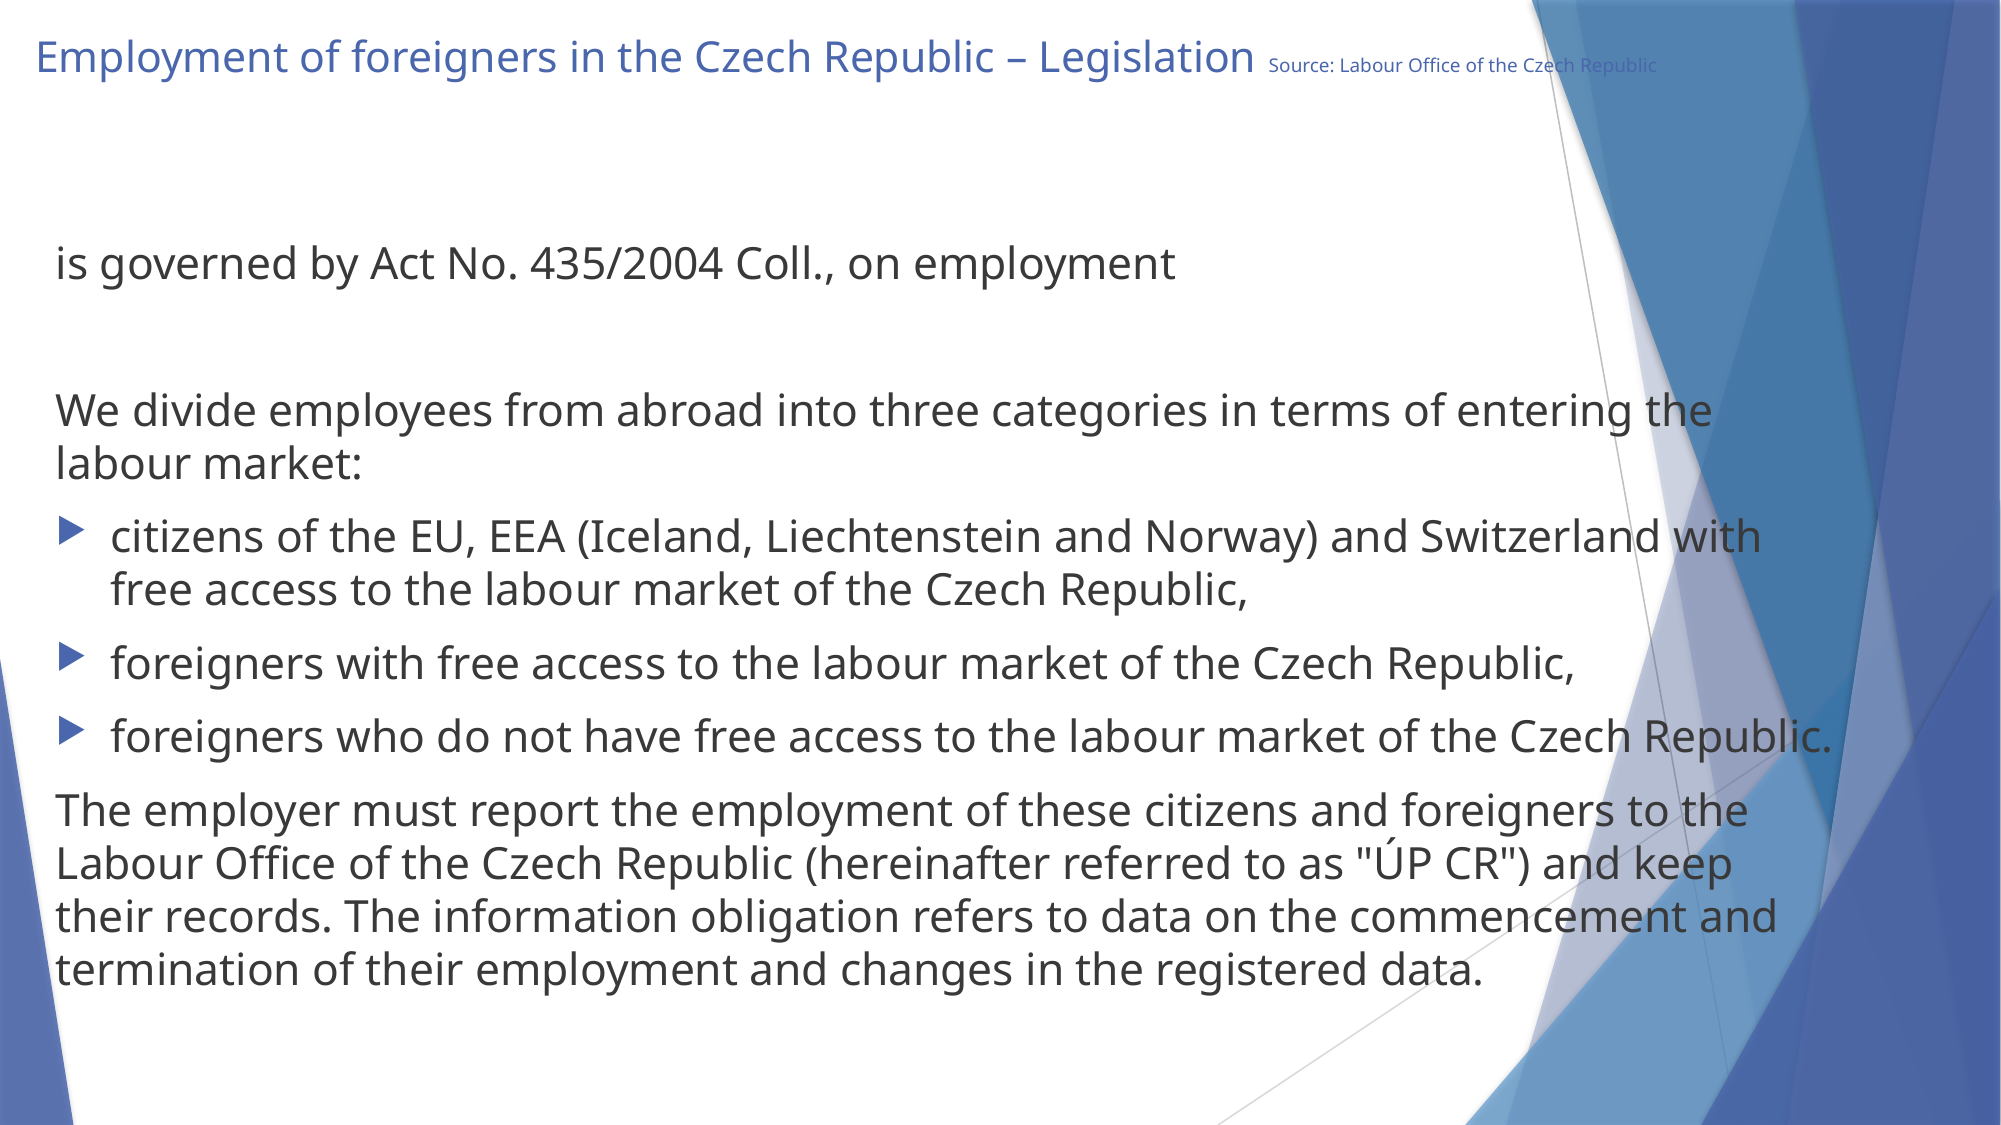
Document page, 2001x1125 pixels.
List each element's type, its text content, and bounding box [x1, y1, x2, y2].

title Employment of foreigners in the Czech Republic – Legislation Source: Labour Office of the Czech Republic [20, 22, 1925, 193]
list is governed by Act No. 435/2004 Coll., on employment We divide employees from abroad into three categories in terms of entering the labour market: citizens of the EU, EEA (Iceland, Liechtenstein and Norway) and Switzerland with free access to the labour market of the Czech Republic, foreigners with free access to the labour market of the Czech Republic, foreigners who do not have free access to the labour market of the Czech Republic. The employer must report the employment of these citizens and foreigners to the Labour Office of the Czech Republic (hereinafter referred to as "ÚP CR") and keep their records. The information obligation refers to data on the commencement and termination of their employment and changes in the registered data. [40, 227, 1855, 1047]
